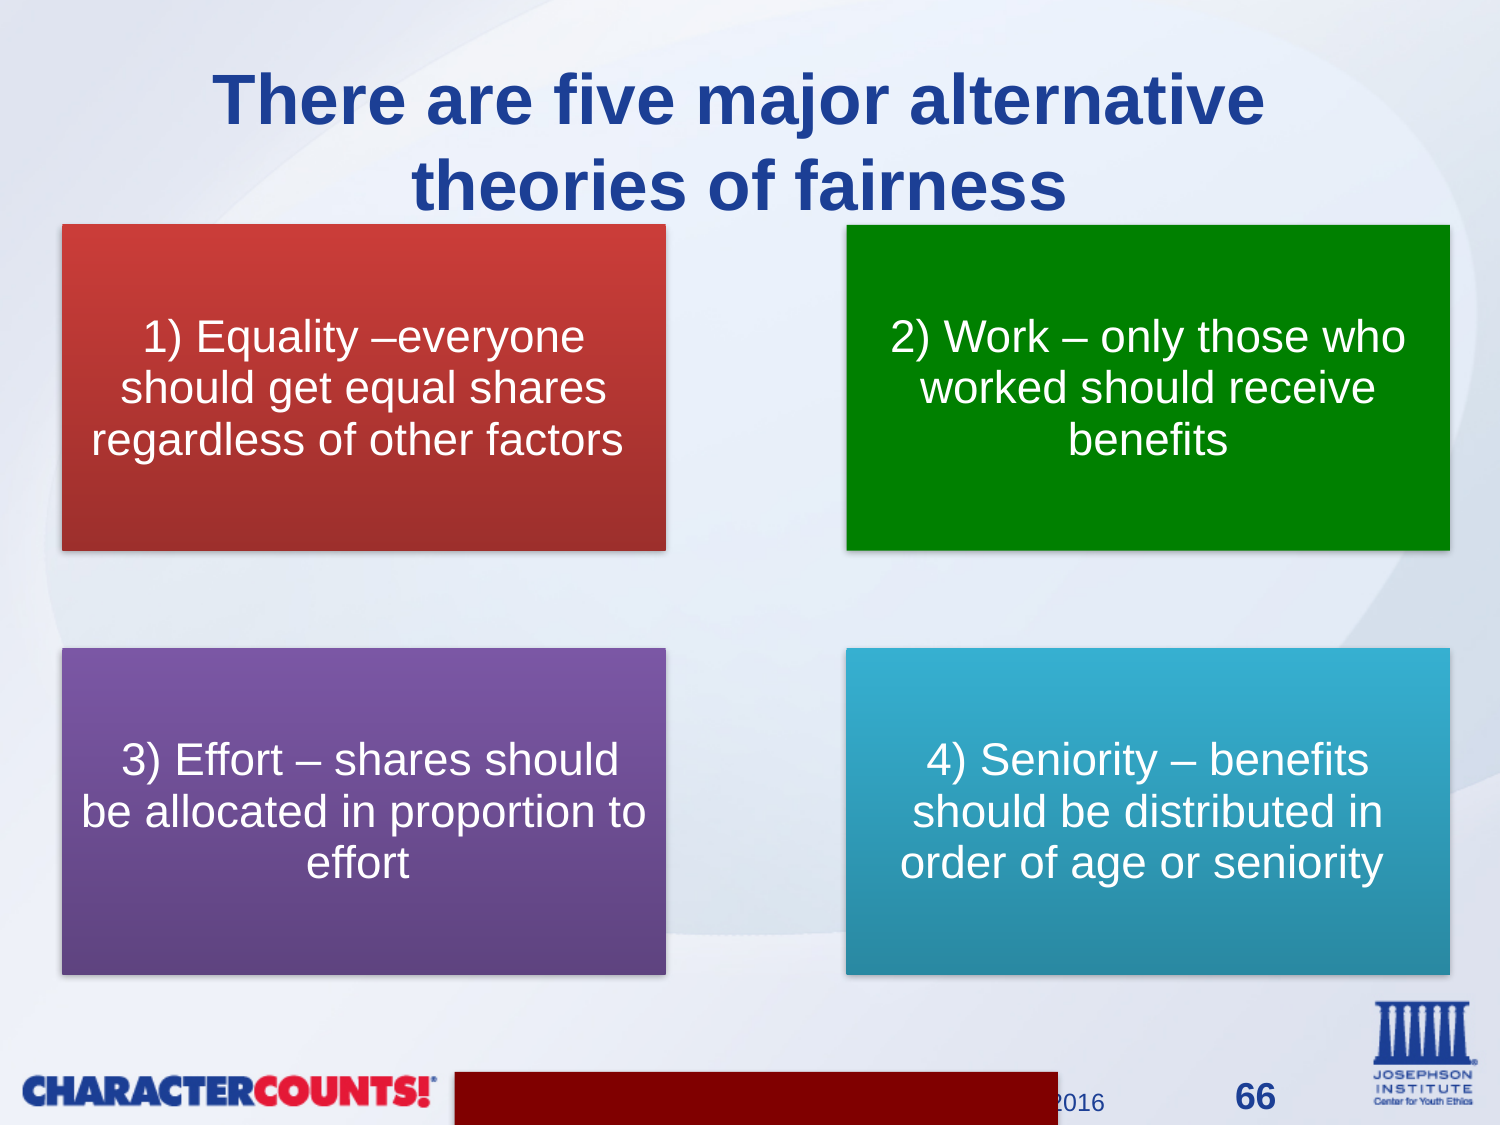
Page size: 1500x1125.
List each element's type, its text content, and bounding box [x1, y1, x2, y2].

picture [0, 0, 1500, 1125]
title There are five major alternative theories of fairness [74, 44, 1426, 223]
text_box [62, 224, 1451, 988]
